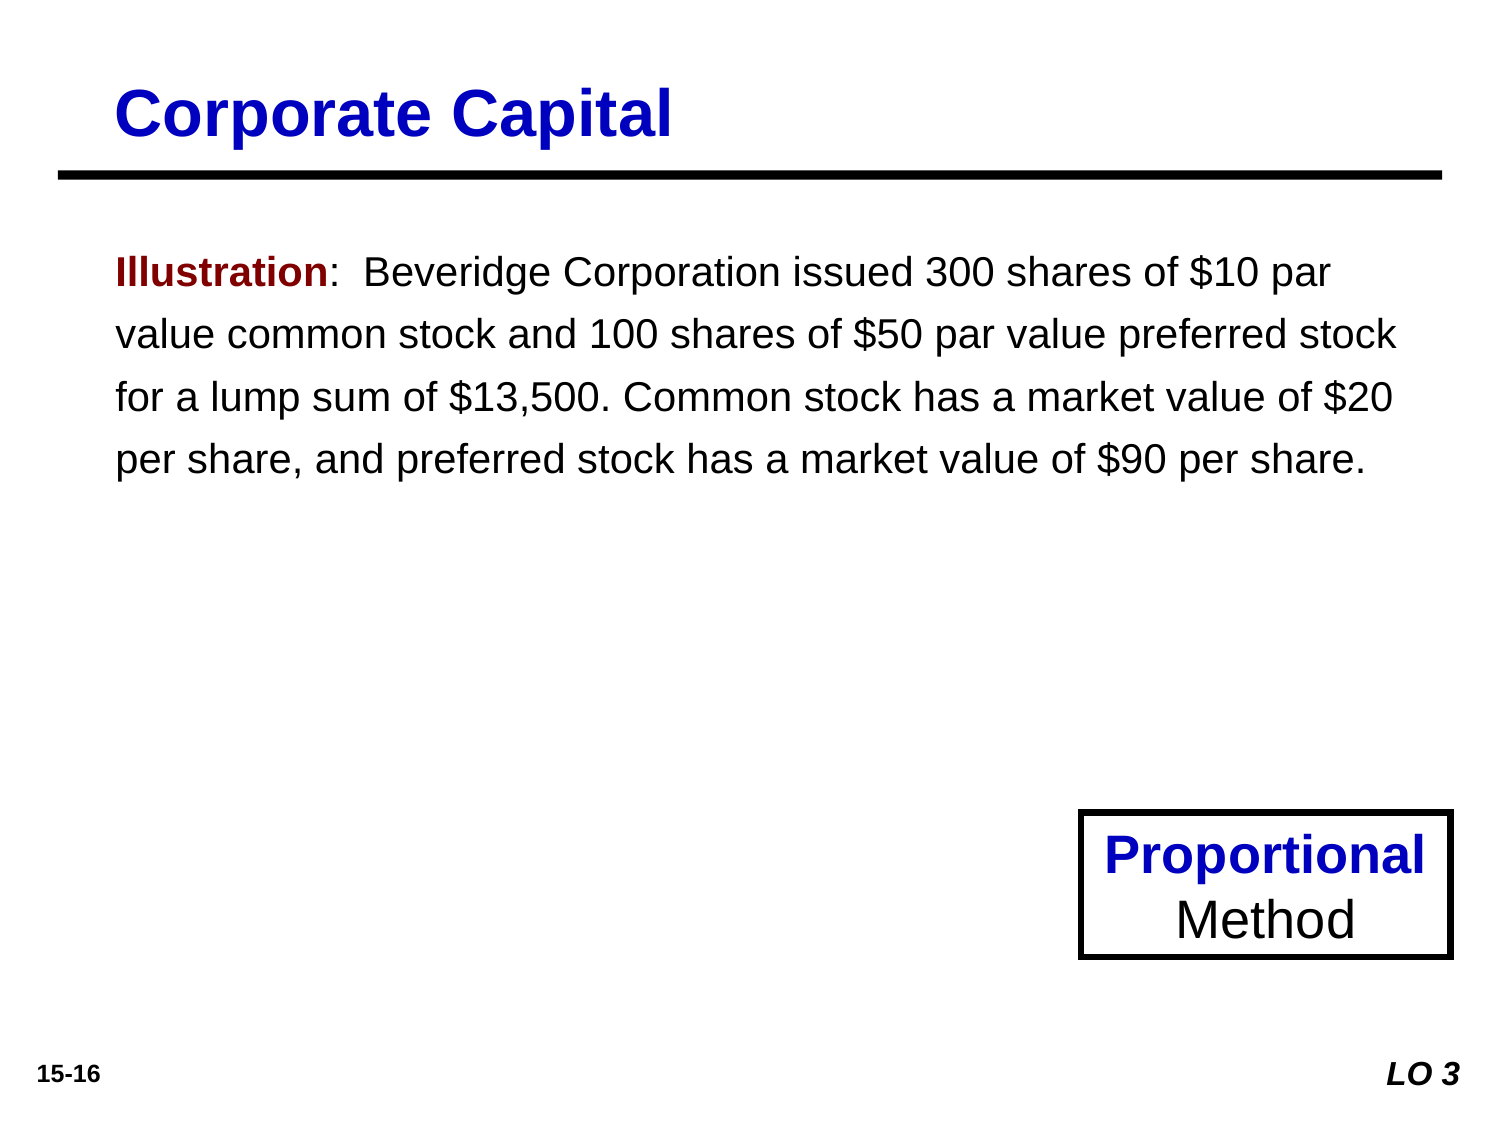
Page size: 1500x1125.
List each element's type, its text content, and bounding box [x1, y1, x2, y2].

text_box Proportional Method [1081, 812, 1451, 958]
text_box LO 3 [1337, 1044, 1475, 1100]
text_box Illustration: Beveridge Corporation issued 300 shares of $10 par value common stock and 100 shares of $50 par value preferred stock for a lump sum of $13,500. Common stock has a market value of $20 per share, and preferred stock has a market value of $90 per share. [99, 224, 1438, 490]
text_box Corporate Capital [99, 62, 1450, 155]
